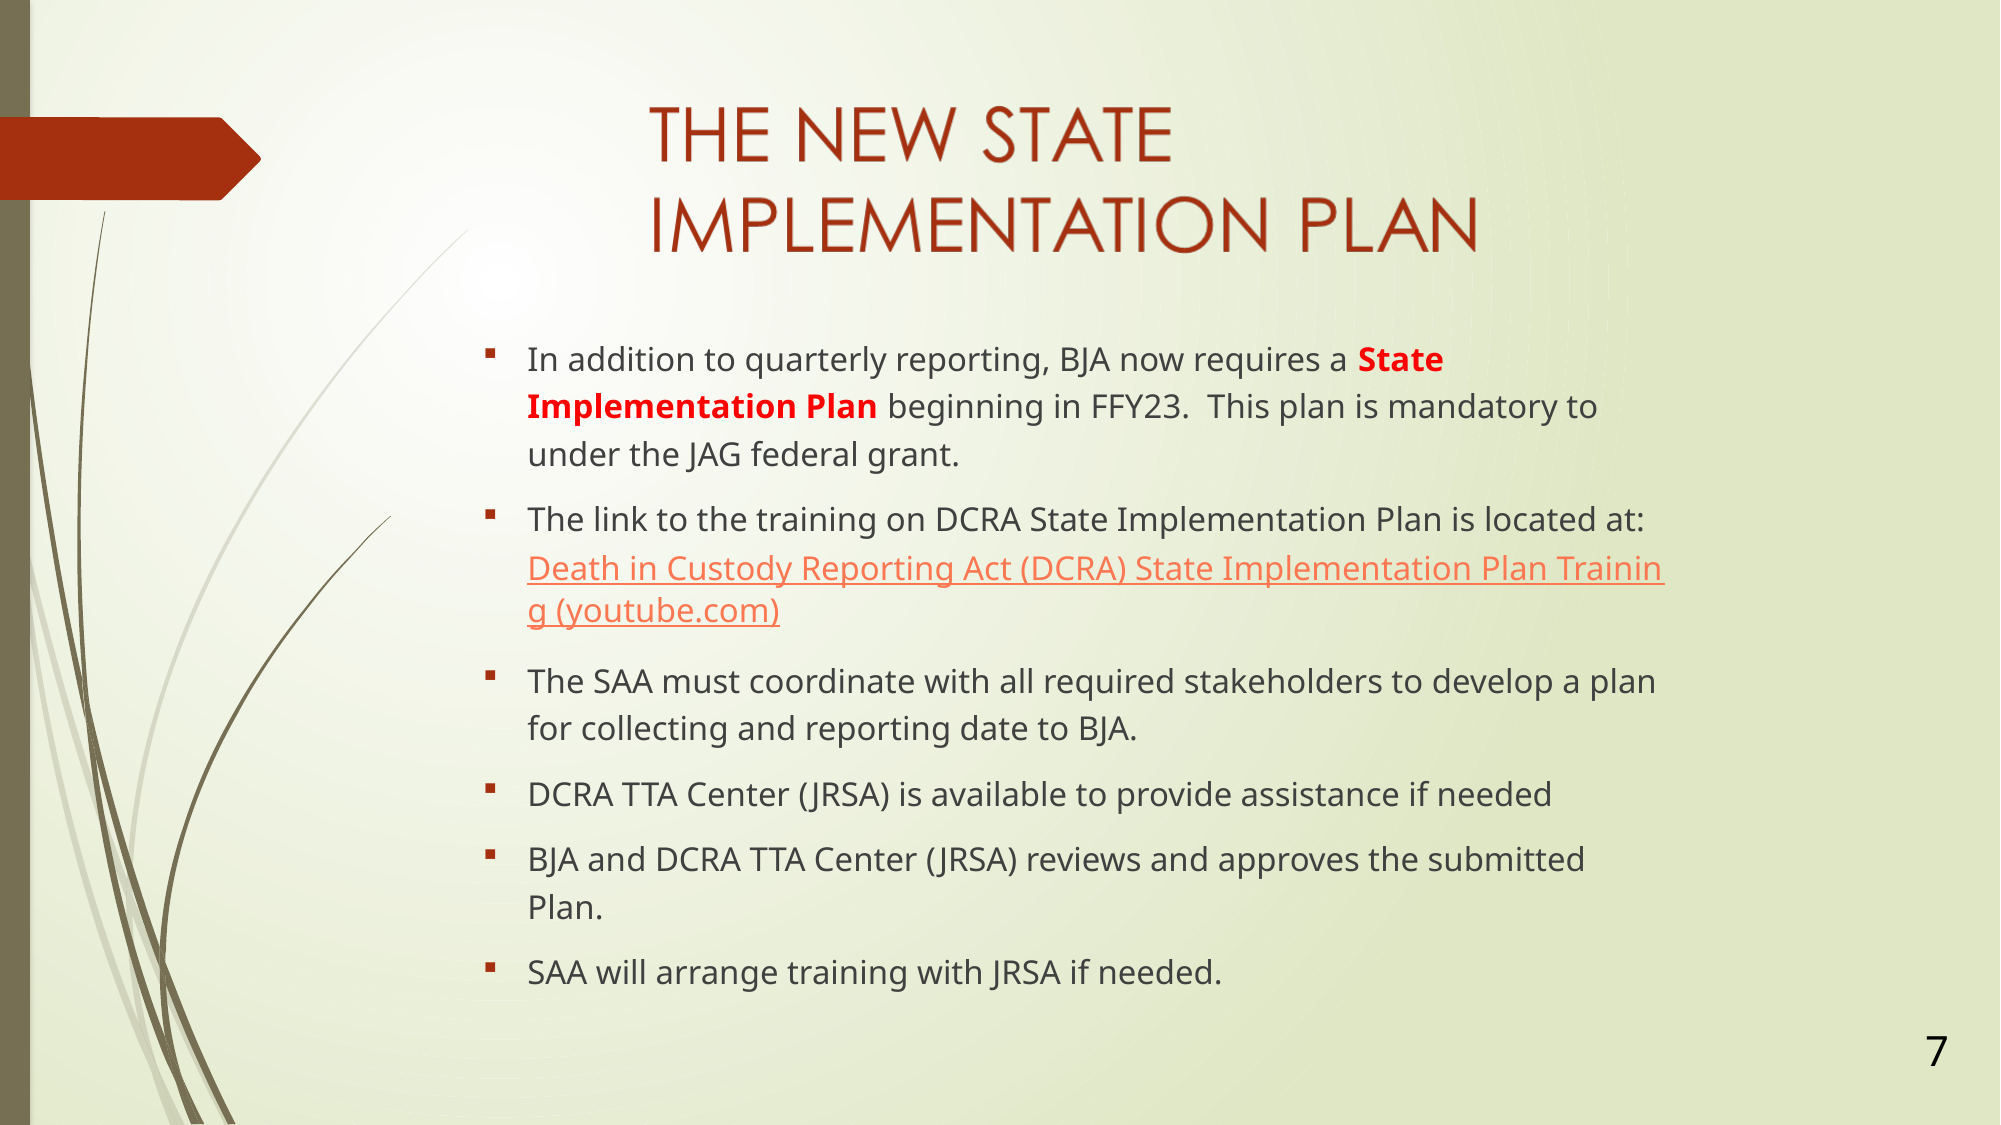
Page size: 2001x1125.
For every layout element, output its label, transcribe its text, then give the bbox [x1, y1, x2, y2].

slide_number 7 [1836, 1023, 1965, 1083]
text_box In addition to quarterly reporting, BJA now requires a State Implementation Plan beginning in FFY23. This plan is mandatory to under the JAG federal grant. The link to the training on DCRA State Implementation Plan is located at: Death in Custody Reporting Act (DCRA) State Implementation Plan Training (youtube.com) The SAA must coordinate with all required stakeholders to develop a plan for collecting and reporting date to BJA. DCRA TTA Center (JRSA) is available to provide assistance if needed BJA and DCRA TTA Center (JRSA) reviews and approves the submitted Plan. SAA will arrange training with JRSA if needed. [468, 323, 1687, 997]
picture [603, 64, 1675, 314]
